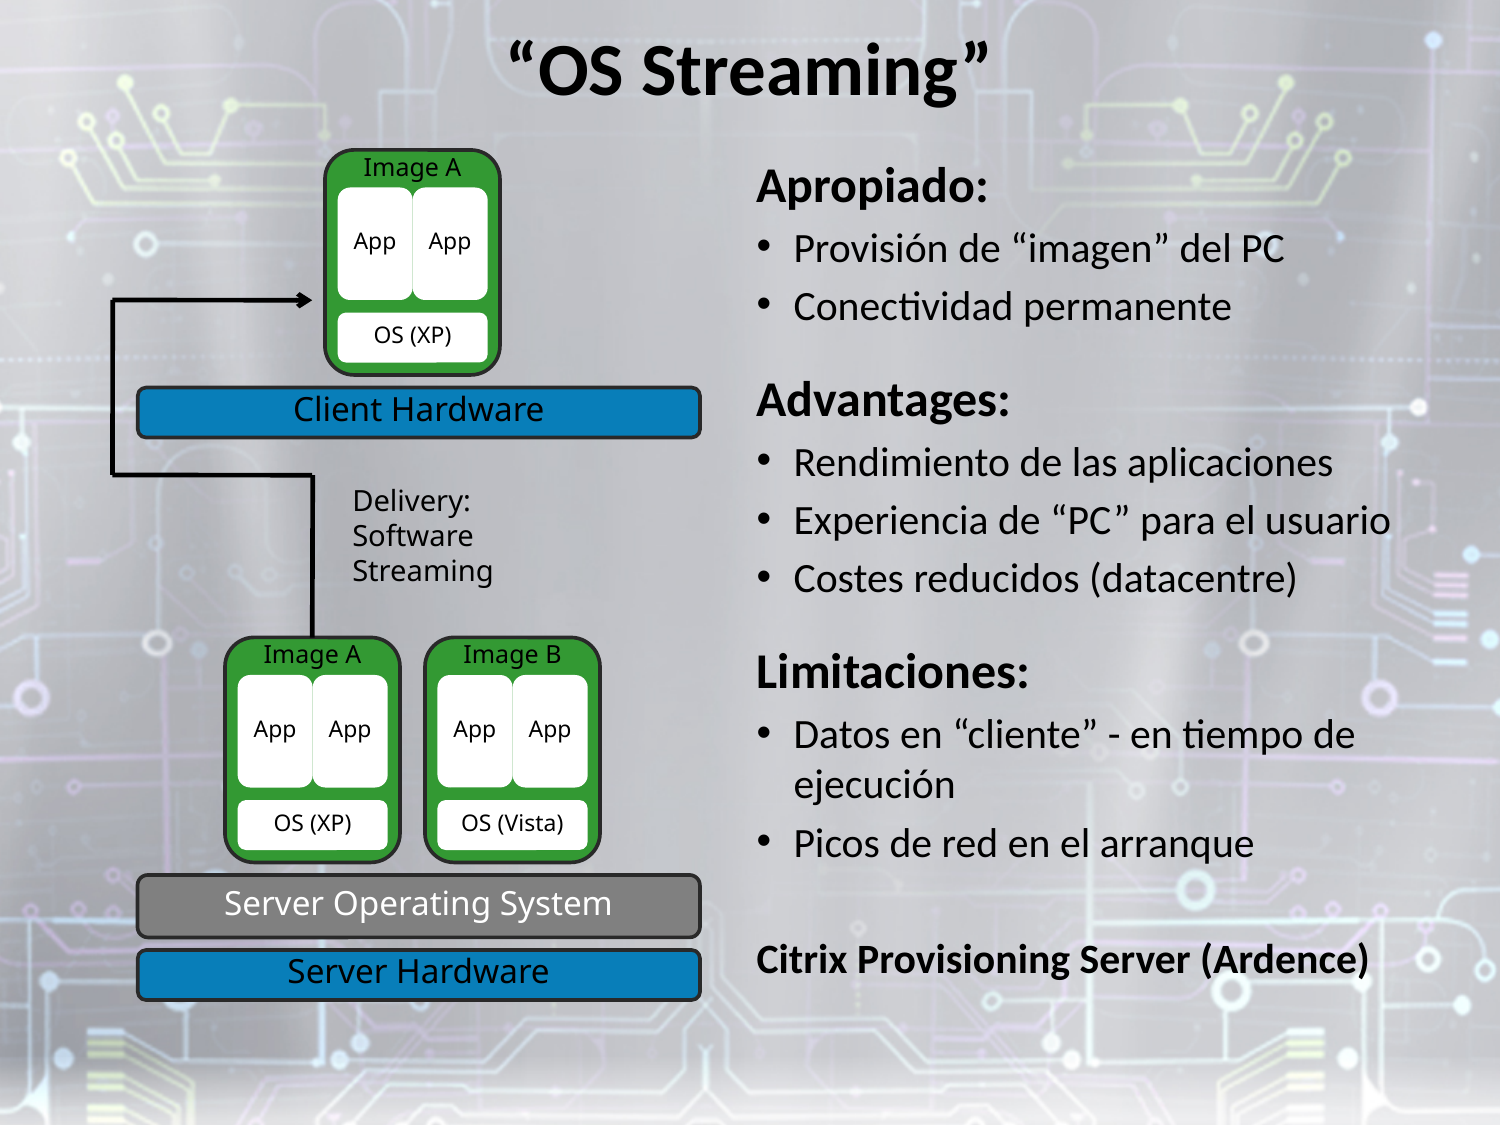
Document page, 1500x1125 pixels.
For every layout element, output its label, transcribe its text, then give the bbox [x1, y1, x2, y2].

text_box Image B [424, 637, 601, 863]
text_box App [437, 675, 513, 788]
text_box Image A [324, 149, 500, 375]
picture [0, 0, 1500, 1125]
text_box Client Hardware [137, 387, 701, 438]
text_box App [237, 674, 313, 788]
text_box Server Hardware [137, 950, 701, 1001]
list Apropiado: Provisión de “imagen” del PC Conectividad permanente Advantages: Rendimiento de las aplicaciones Experiencia de “PC” para el usuario Costes reducidos (datacentre) Limitaciones: Datos en “cliente” - en tiempo de ejecución Picos de red en el arranque Citrix Provisioning Server (Ardence) [741, 144, 1475, 1000]
text_box App [512, 674, 588, 788]
text_box App [337, 187, 413, 300]
text_box Image A [224, 637, 400, 863]
text_box OS (XP) [337, 312, 488, 363]
text_box App [312, 674, 388, 788]
text_box OS (Vista) [437, 800, 588, 851]
text_box App [412, 187, 488, 300]
text_box Server Operating System [137, 874, 700, 938]
text_box OS (XP) [237, 800, 388, 851]
text_box Delivery: Software Streaming [337, 474, 547, 595]
title “OS Streaming” [59, 8, 1440, 122]
